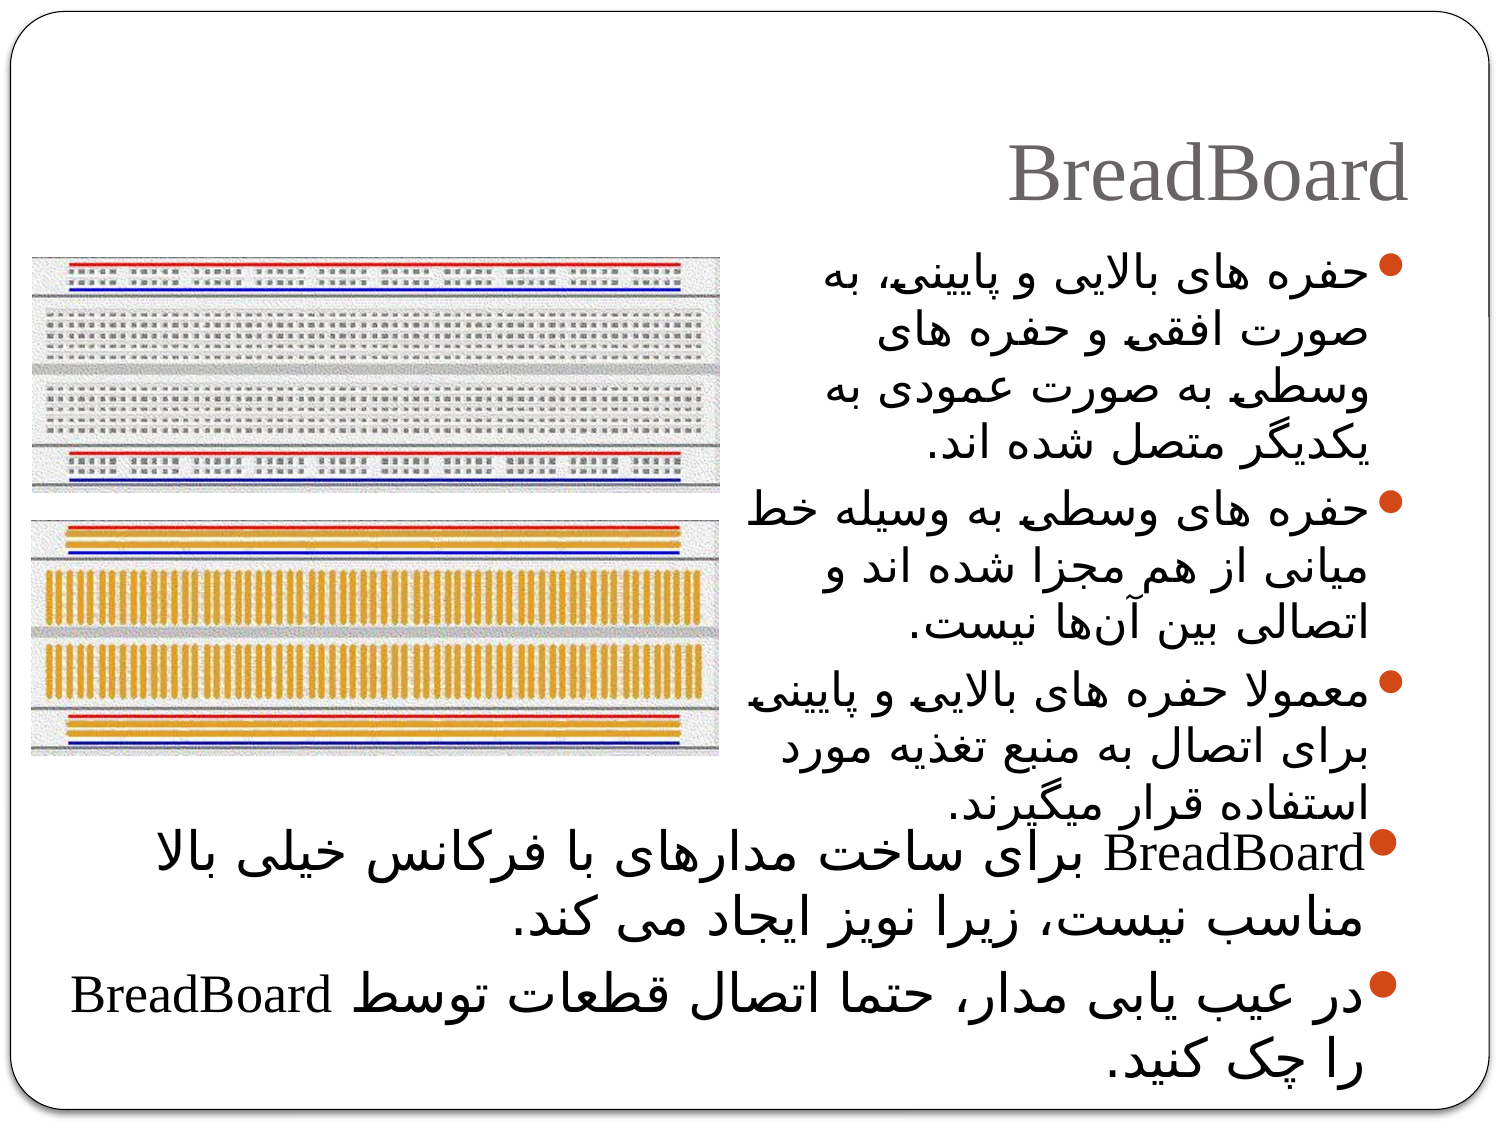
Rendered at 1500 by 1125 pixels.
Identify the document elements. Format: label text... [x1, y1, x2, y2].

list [30, 520, 719, 756]
text_box حفره های بالایی و پایینی، به صورت افقی و حفره های وسطی به صورت عمودی به یکدیگر متصل شده اند. حفره های وسطی به وسیله خط میانی از هم مجزا شده اند و اتصالی بین آن‌ها نیست. معمولا حفره های بالایی و پایینی برای اتصال به منبع تغذیه مورد استفاده قرار میگیرند. [714, 234, 1425, 808]
title BreadBoard [150, 45, 1425, 233]
text_box BreadBoard برای ساخت مدارهای با فرکانس خیلی بالا مناسب نیست، زیرا نویز ایجاد می کند. در عیب یابی مدار، حتما اتصال قطعات توسط BreadBoard را چک کنید. [35, 808, 1427, 1115]
picture [31, 257, 720, 493]
